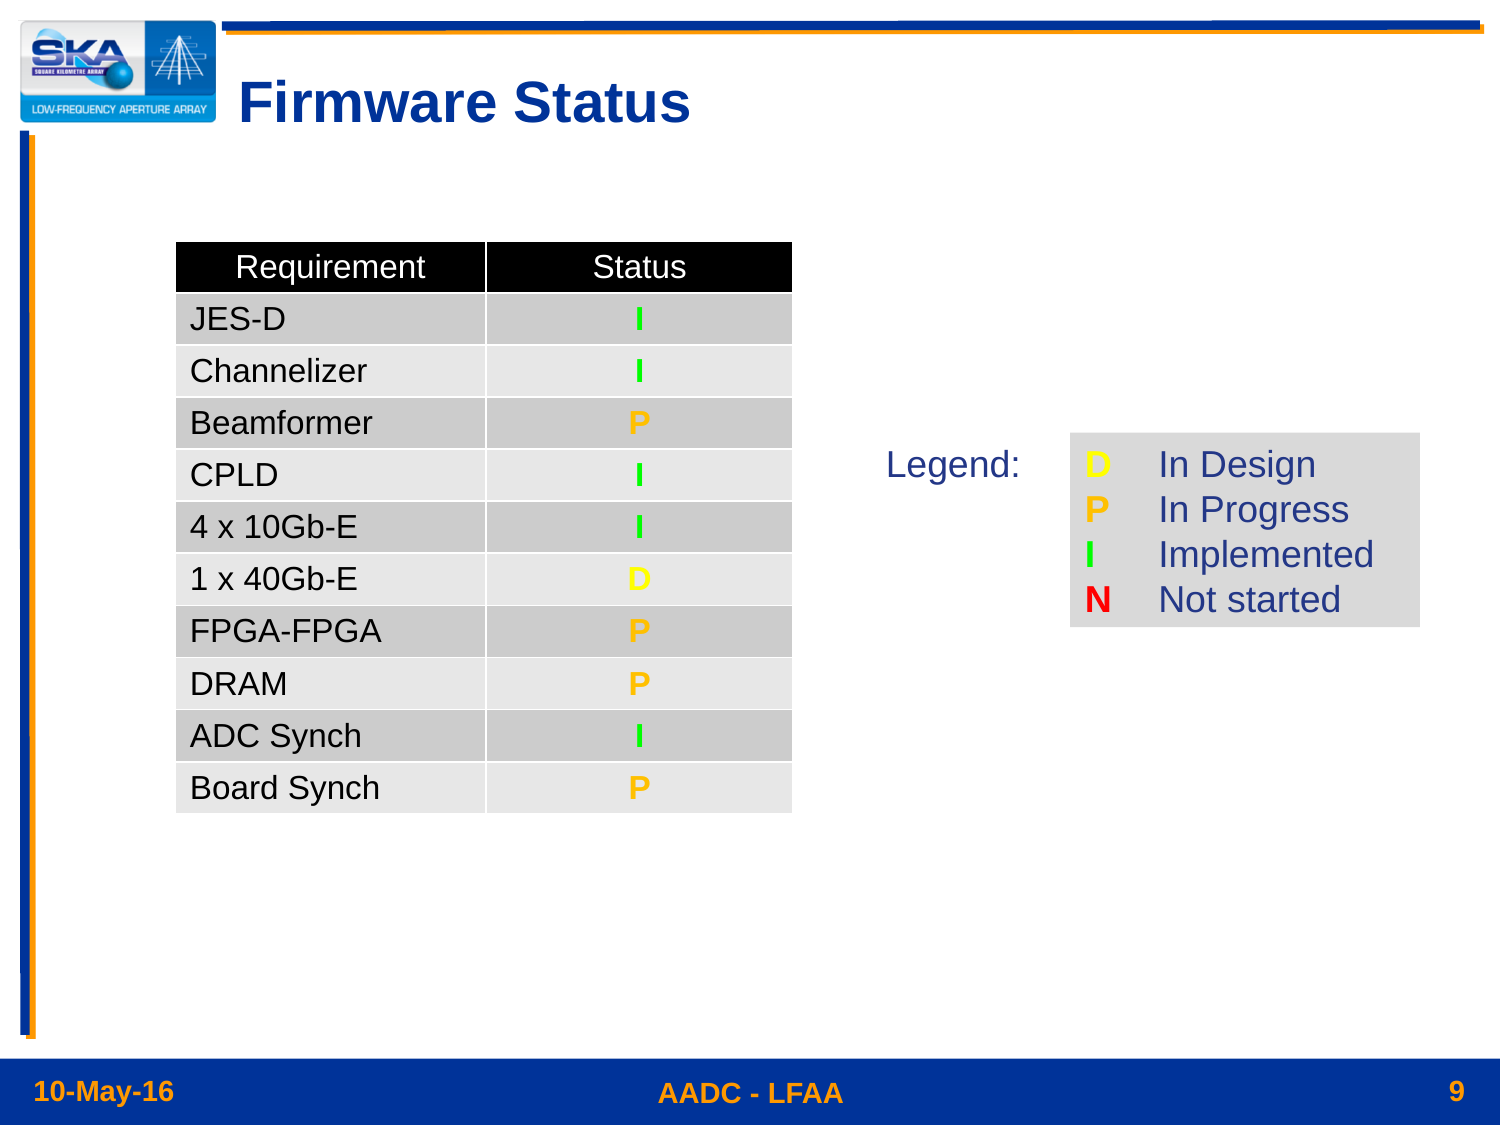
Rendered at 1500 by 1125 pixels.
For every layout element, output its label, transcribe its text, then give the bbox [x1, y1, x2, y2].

table_cell FPGA-FPGA [176, 606, 485, 657]
table_cell P [487, 398, 792, 448]
picture [156, 106, 169, 113]
picture [43, 106, 54, 113]
table_cell I [487, 346, 792, 396]
table_cell P [487, 658, 792, 709]
table_cell JES-D [176, 294, 485, 344]
table_cell I [487, 294, 792, 344]
table_cell ADC Synch [176, 710, 485, 761]
table_cell CPLD [176, 450, 485, 500]
table_cell I [487, 502, 792, 552]
text_box D In Design P In Progress I Implemented N Not started [1070, 432, 1420, 628]
picture [131, 106, 144, 113]
table_cell I [487, 710, 792, 761]
picture [33, 106, 39, 113]
table_cell D [487, 554, 792, 605]
picture [175, 106, 200, 113]
table_cell Board Synch [176, 763, 485, 813]
table_cell 4 x 10Gb-E [176, 502, 485, 552]
table_header Requirement [176, 242, 485, 292]
table_cell Channelizer [176, 346, 485, 396]
text_box Legend: [871, 432, 1047, 493]
picture [87, 106, 105, 113]
table_header Status [487, 242, 792, 292]
table_cell Beamformer [176, 398, 485, 448]
picture [120, 106, 127, 113]
table_cell I [487, 450, 792, 500]
table_cell P [487, 763, 792, 813]
title Firmware Status [223, 33, 1485, 166]
table_cell P [487, 606, 792, 657]
table_cell 1 x 40Gb-E [176, 554, 485, 605]
table_cell DRAM [176, 658, 485, 709]
picture [56, 106, 84, 113]
picture [18, 20, 216, 123]
